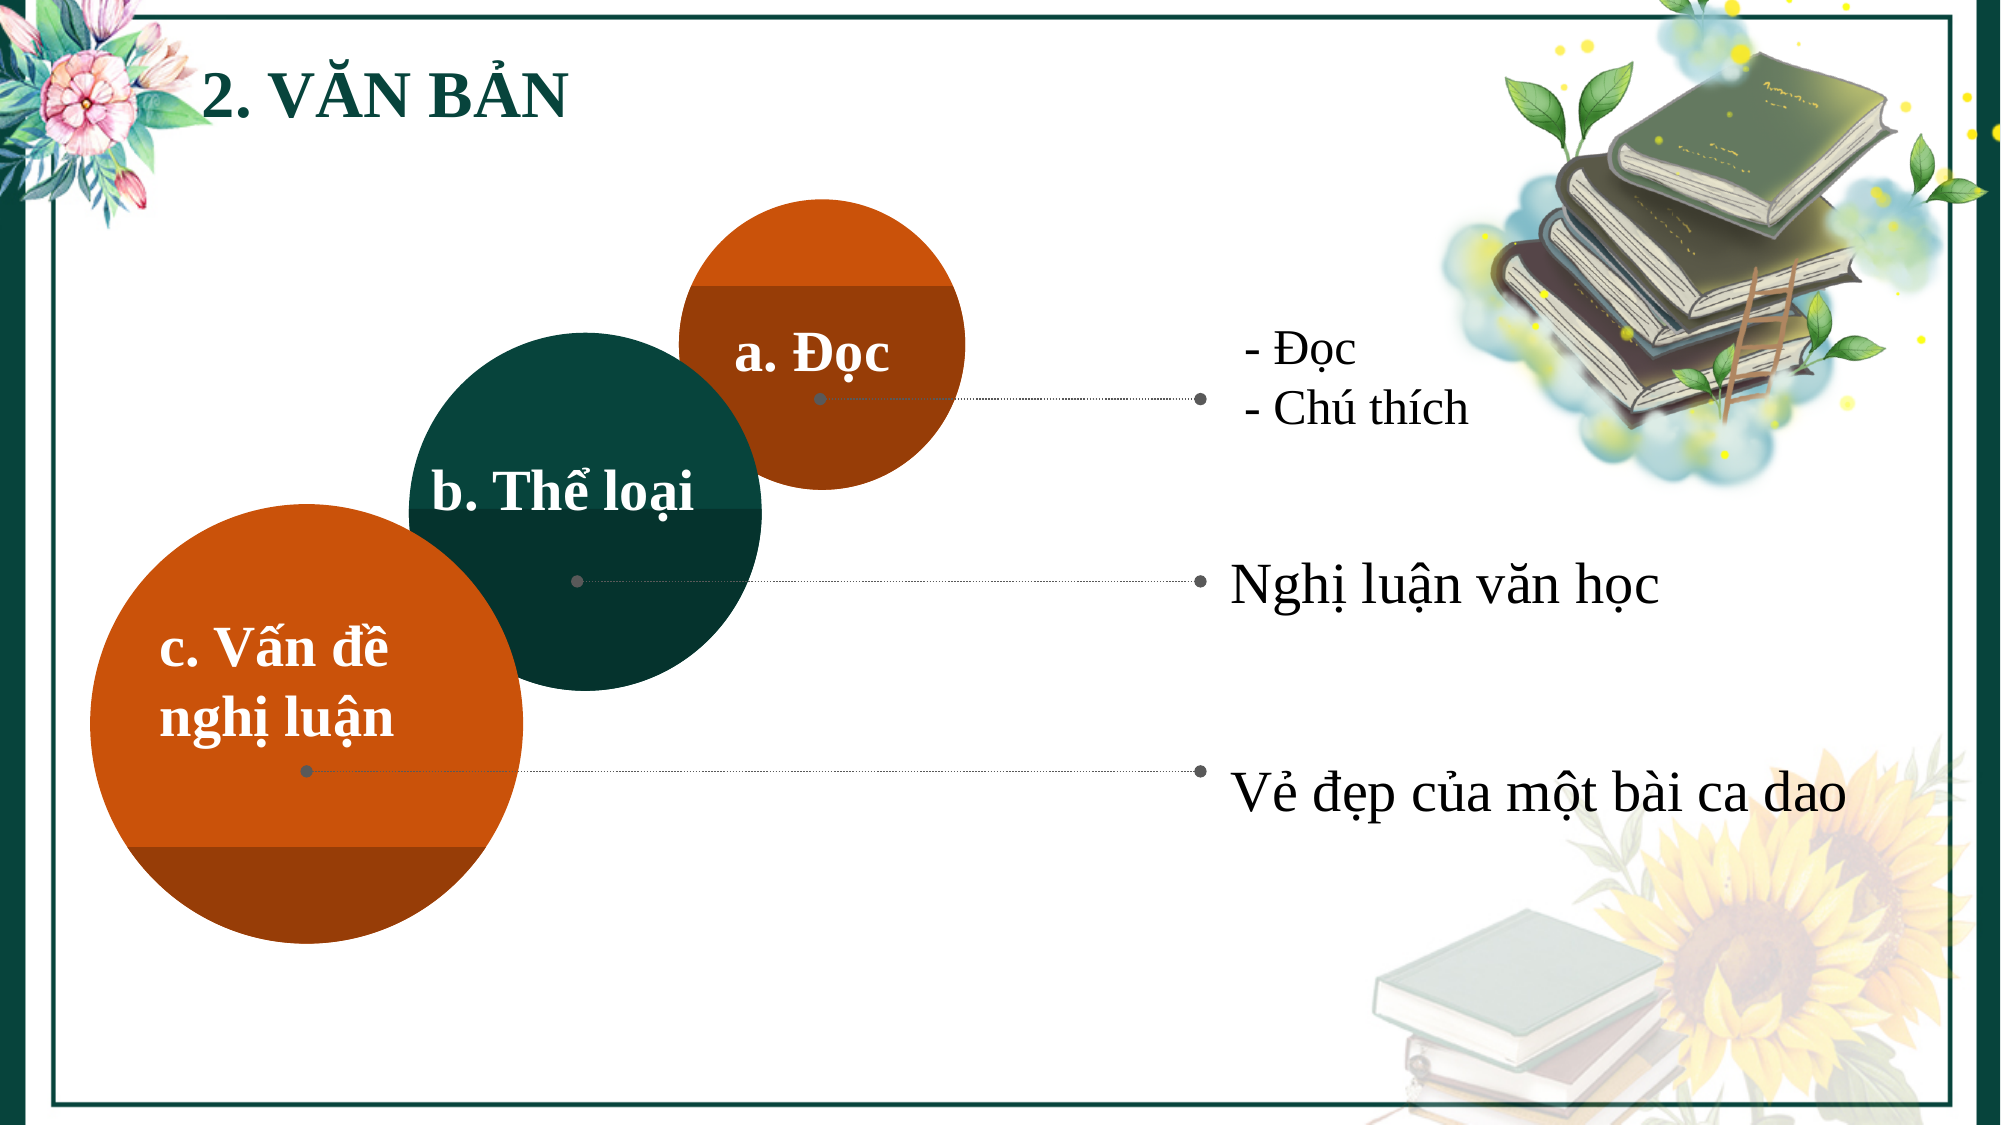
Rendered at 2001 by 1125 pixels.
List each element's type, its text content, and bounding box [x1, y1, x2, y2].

text_box c. Vấn đề nghị luận [143, 600, 465, 756]
text_box [691, 199, 954, 286]
text_box Vẻ đẹp của một bài ca dao [1214, 723, 1878, 831]
text_box - Đọc - Chú thích [1228, 306, 1447, 443]
text_box [408, 461, 416, 509]
text_box Nghị luận văn học [1214, 536, 1878, 623]
text_box [408, 508, 761, 691]
text_box [678, 286, 966, 490]
text_box b. Thể loại [416, 443, 793, 530]
text_box [422, 332, 749, 443]
text_box a. Đọc [719, 304, 907, 391]
text_box [90, 504, 524, 847]
picture [0, 0, 2001, 1125]
text_box [127, 847, 486, 944]
title 2. VĂN BẢN [186, 43, 1447, 148]
